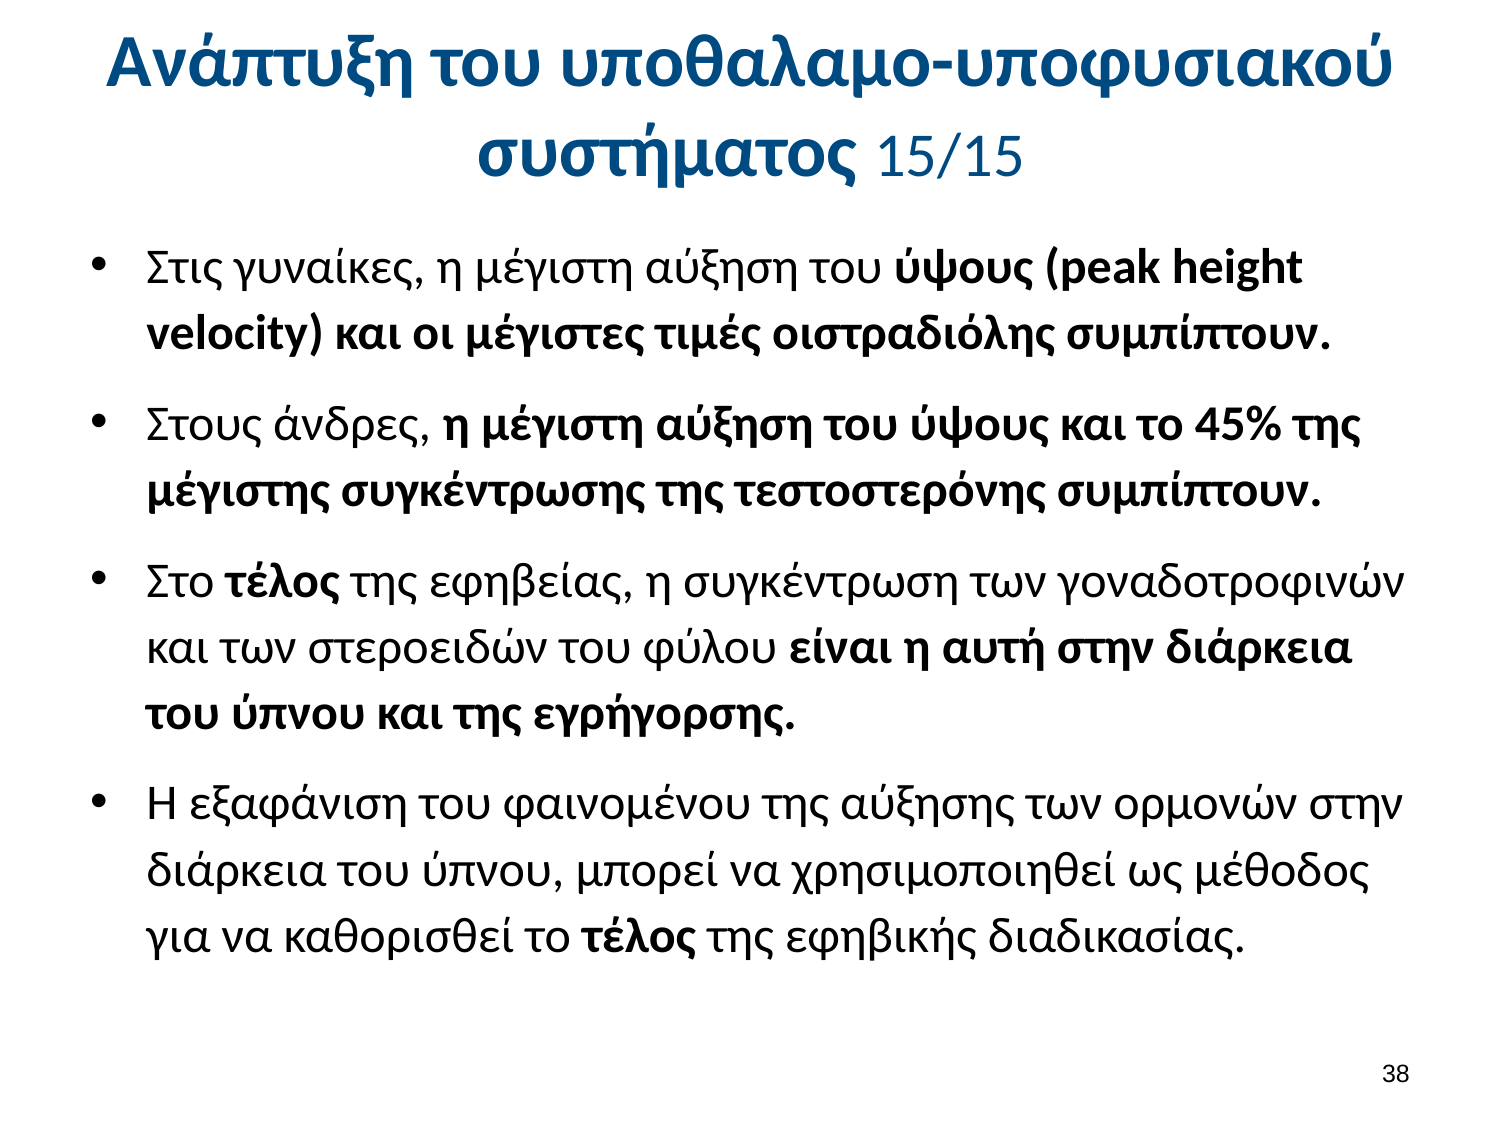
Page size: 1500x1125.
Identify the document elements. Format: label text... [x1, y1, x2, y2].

list Στις γυναίκες, η μέγιστη αύξηση του ύψους (peak height velocity) και οι μέγιστες τιμές οιστραδιόλης συμπίπτουν. Στους άνδρες, η μέγιστη αύξηση του ύψους και το 45% της μέγιστης συγκέντρωσης της τεστοστερόνης συμπίπτουν. Στο τέλος της εφηβείας, η συγκέντρωση των γοναδοτροφινών και των στεροειδών του φύλου είναι η αυτή στην διάρκεια του ύπνου και της εγρήγορσης. Η εξαφάνιση του φαινομένου της αύξησης των ορμονών στην διάρκεια του ύπνου, μπορεί να χρησιμοποιηθεί ως μέθοδος για να καθορισθεί το τέλος της εφηβικής διαδικασίας. [75, 219, 1425, 1047]
slide_number 37 [1074, 1042, 1425, 1103]
title Ανάπτυξη του υποθαλαμο-υποφυσιακού συστήματος 15/15 [76, 19, 1427, 185]
